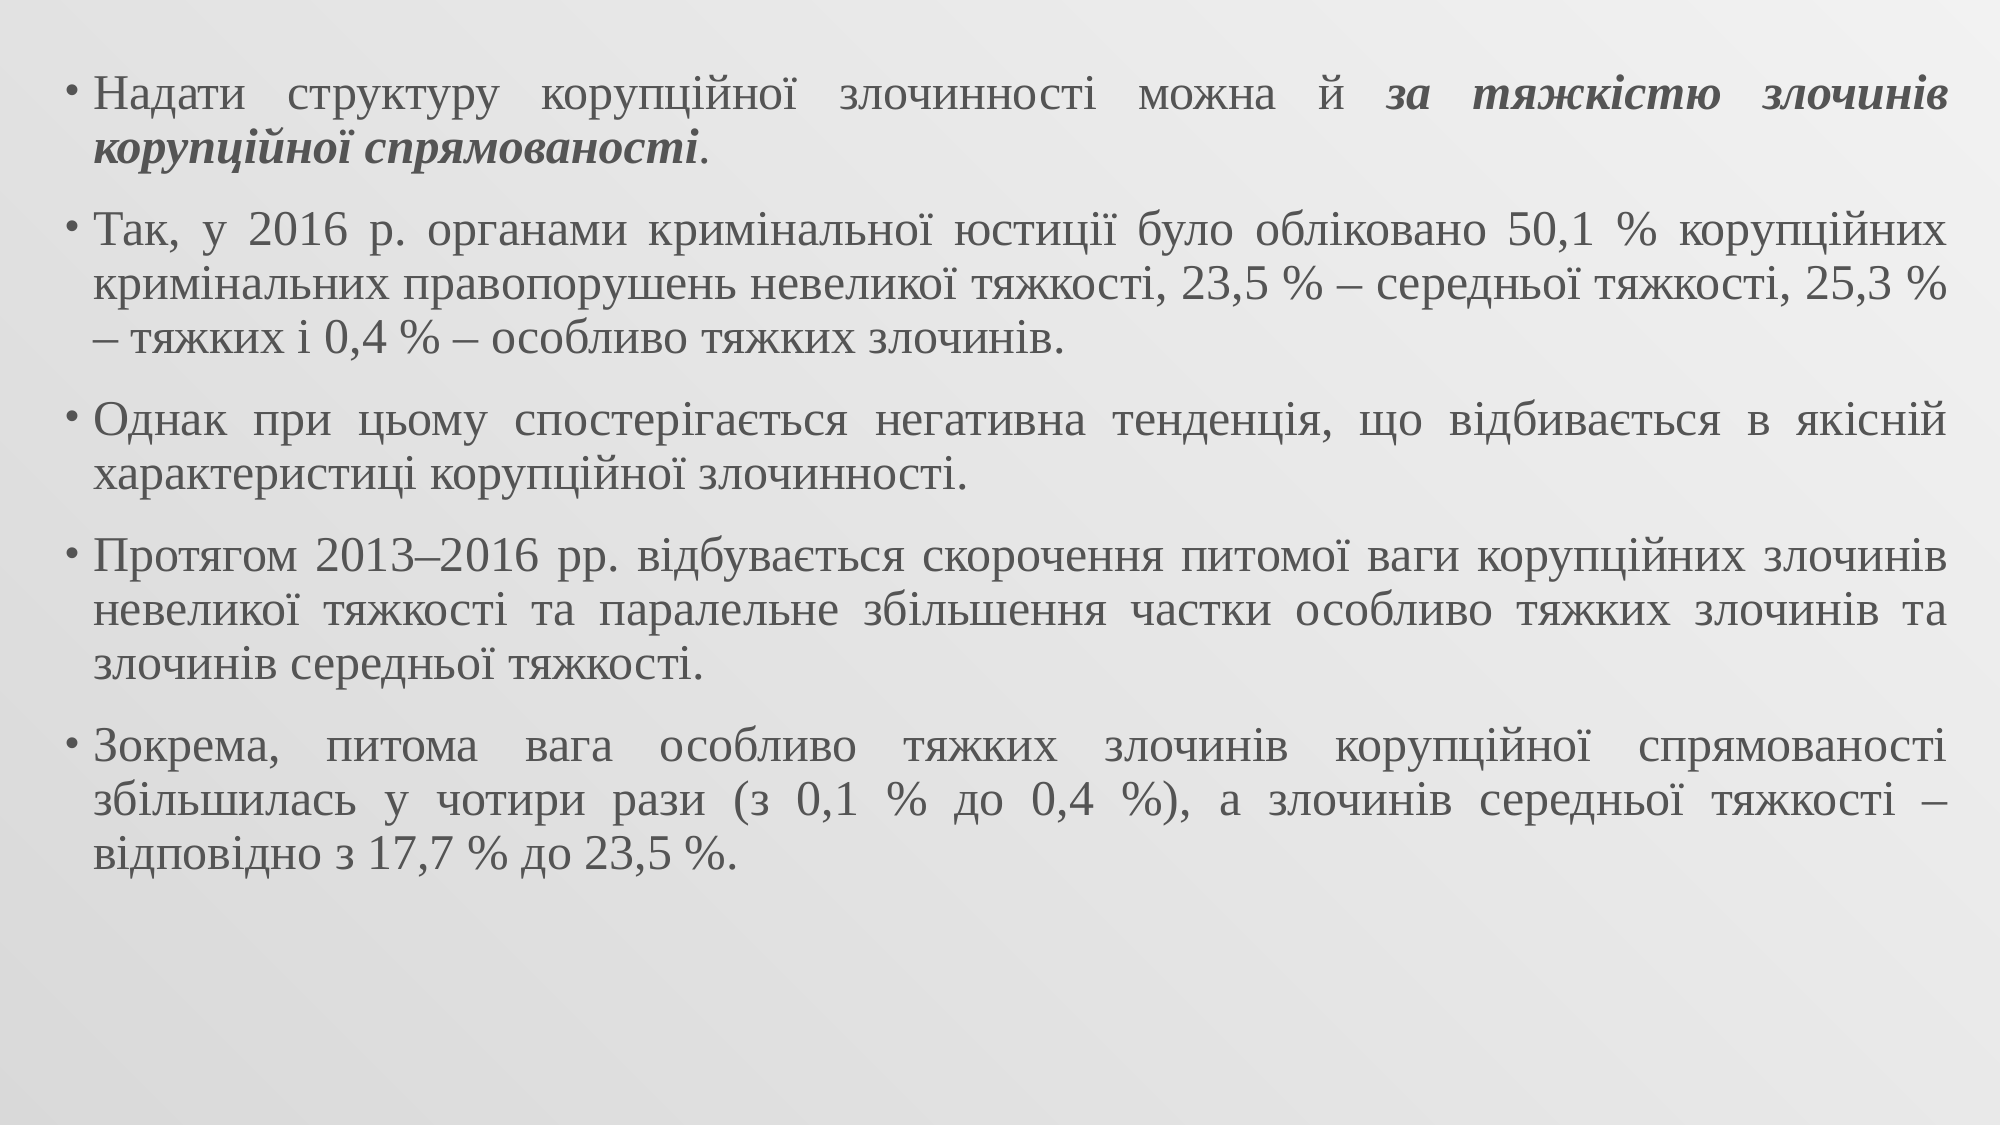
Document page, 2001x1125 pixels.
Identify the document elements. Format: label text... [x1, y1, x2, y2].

list Надати структуру корупційної злочинності можна й за тяжкістю злочинів корупційної спрямованості. Так, у 2016 р. органами кримінальної юстиції було обліковано 50,1 % корупційних кримінальних правопорушень невеликої тяжкості, 23,5 % – середньої тяжкості, 25,3 % – тяжких і 0,4 % – особливо тяжких злочинів. Однак при цьому спостерігається негативна тенденція, що відбивається в якісній характеристиці корупційної злочинності. Протягом 2013–2016 рр. відбувається скорочення питомої ваги корупційних злочинів невеликої тяжкості та паралельне збільшення частки особливо тяжких злочинів та злочинів середньої тяжкості. Зокрема, питома вага особливо тяжких злочинів корупційної спрямованості збільшилась у чотири рази (з 0,1 % до 0,4 %), а злочинів середньої тяжкості – відповідно з 17,7 % до 23,5 %. [44, 58, 1964, 1013]
